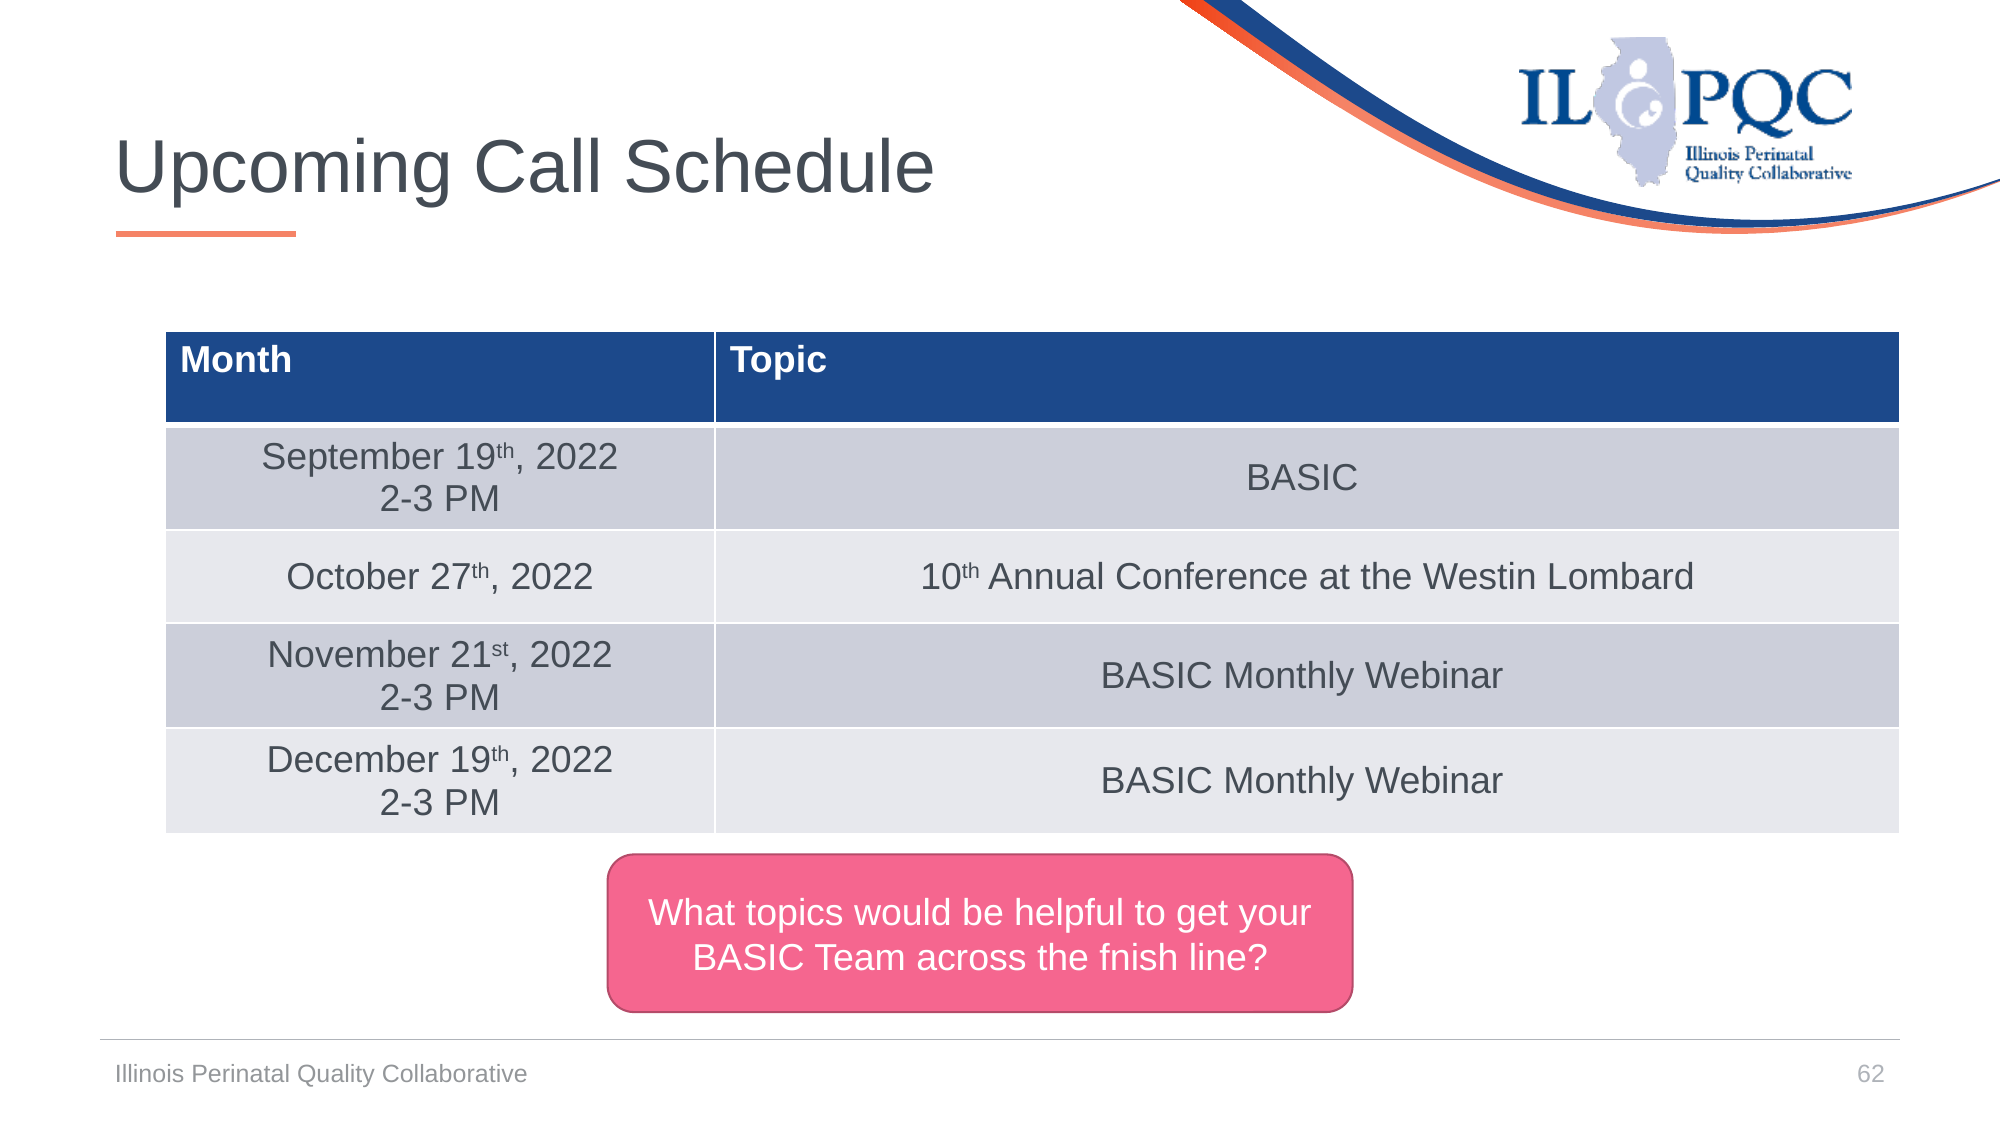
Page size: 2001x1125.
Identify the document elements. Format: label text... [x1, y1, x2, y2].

table_cell BASIC Monthly Webinar [716, 624, 1899, 727]
table_cell 10th Annual Conference at the Westin Lombard [716, 531, 1899, 622]
table_cell BASIC [716, 428, 1899, 529]
text_box What topics would be helpful to get your BASIC Team across the fnish line? [606, 853, 1354, 1014]
title Upcoming Call Schedule [99, 59, 1900, 278]
table_cell October 27th, 2022 [166, 531, 714, 622]
table_cell November 21st, 2022 2-3 PM [166, 624, 714, 727]
table_cell December 19th, 2022 2-3 PM [166, 729, 714, 833]
table_cell BASIC Monthly Webinar [716, 729, 1899, 833]
slide_number 62 [1449, 1042, 1900, 1103]
table_header Month [166, 332, 714, 422]
picture [1519, 37, 1852, 59]
table_cell September 19th, 2022 2-3 PM [166, 428, 714, 529]
footer Illinois Perinatal Quality Collaborative [99, 1042, 775, 1103]
table_header Topic [716, 332, 1899, 422]
